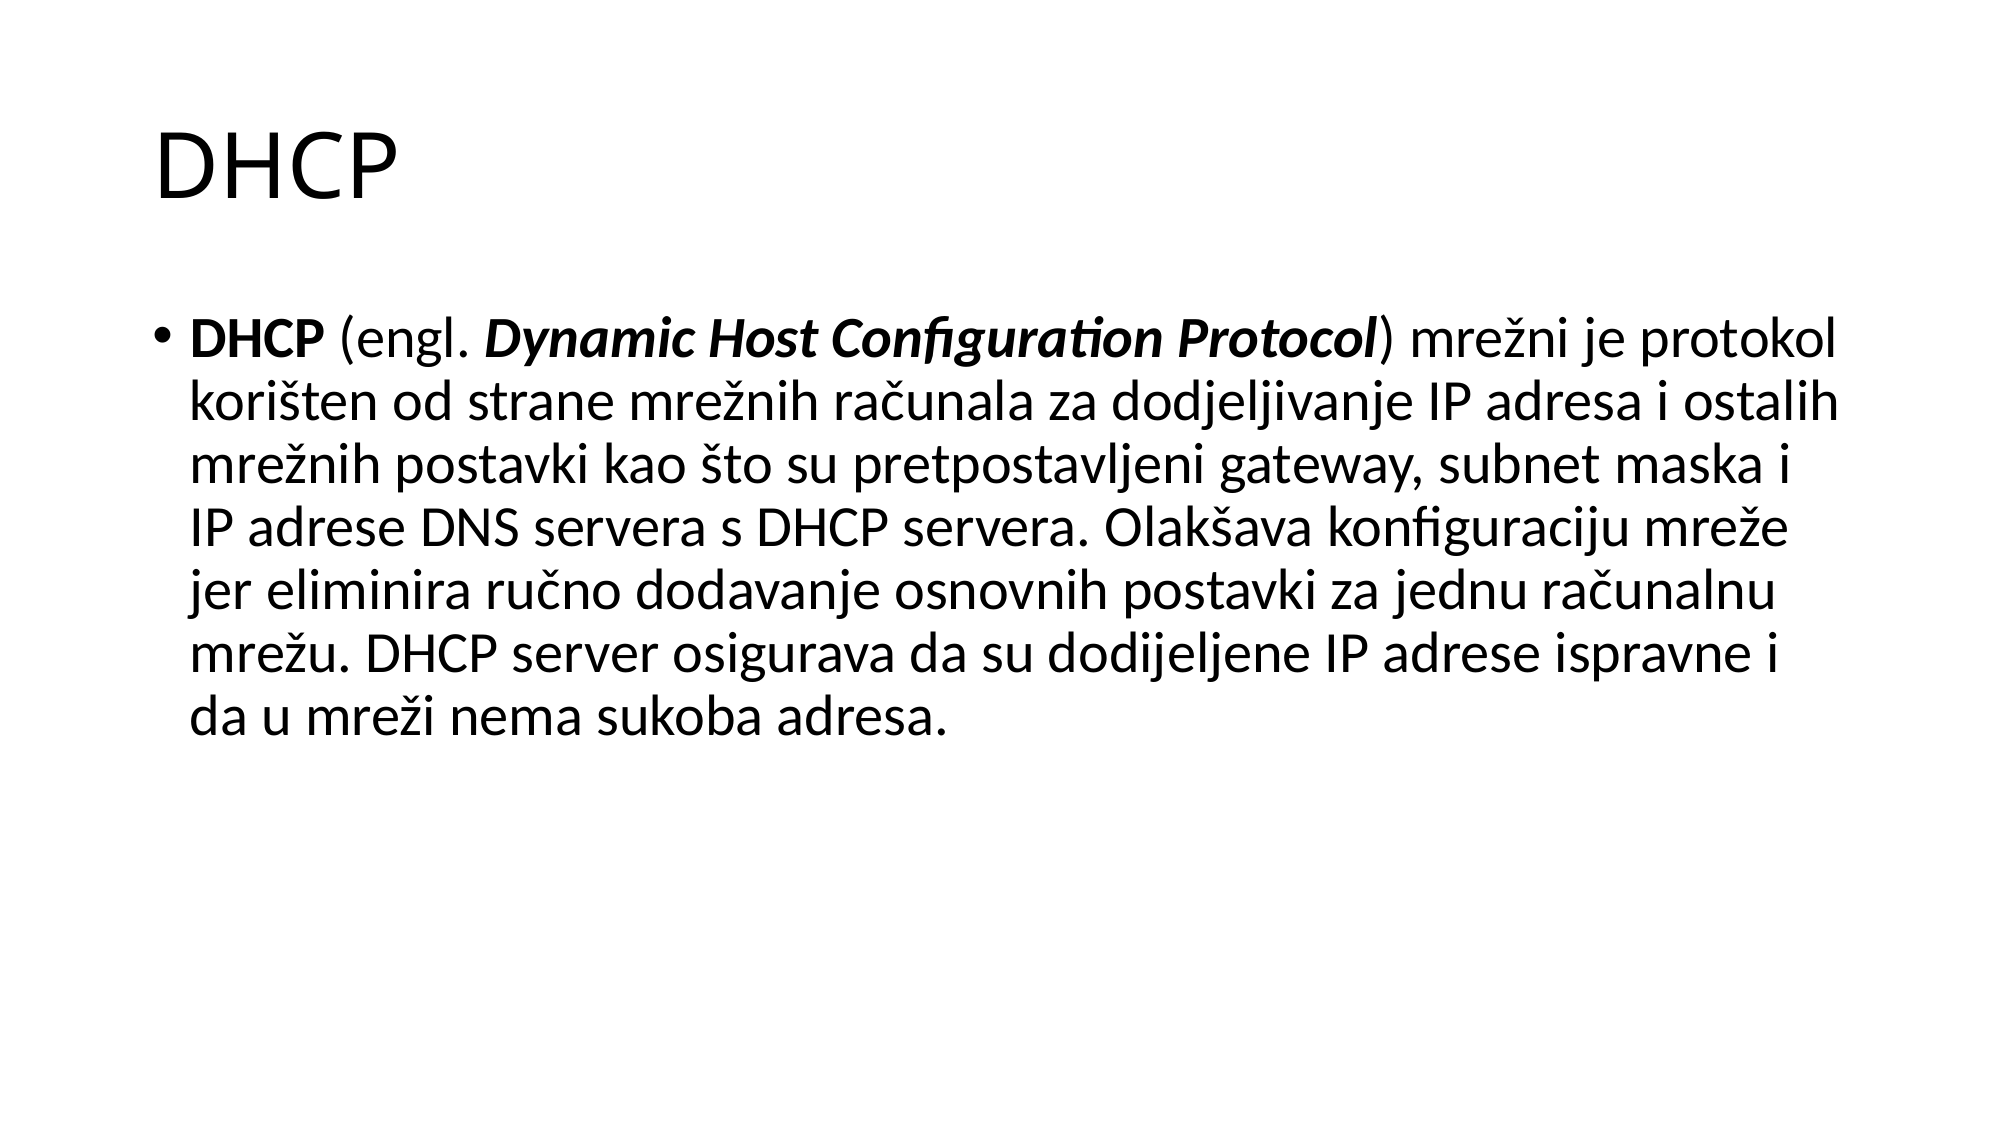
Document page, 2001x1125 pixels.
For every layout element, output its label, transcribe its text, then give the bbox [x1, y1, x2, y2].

list DHCP (engl. Dynamic Host Configuration Protocol) mrežni je protokol korišten od strane mrežnih računala za dodjeljivanje IP adresa i ostalih mrežnih postavki kao što su pretpostavljeni gateway, subnet maska i IP adrese DNS servera s DHCP servera. Olakšava konfiguraciju mreže jer eliminira ručno dodavanje osnovnih postavki za jednu računalnu mrežu. DHCP server osigurava da su dodijeljene IP adrese ispravne i da u mreži nema sukoba adresa. [137, 299, 1863, 1014]
title DHCP [137, 59, 1863, 278]
